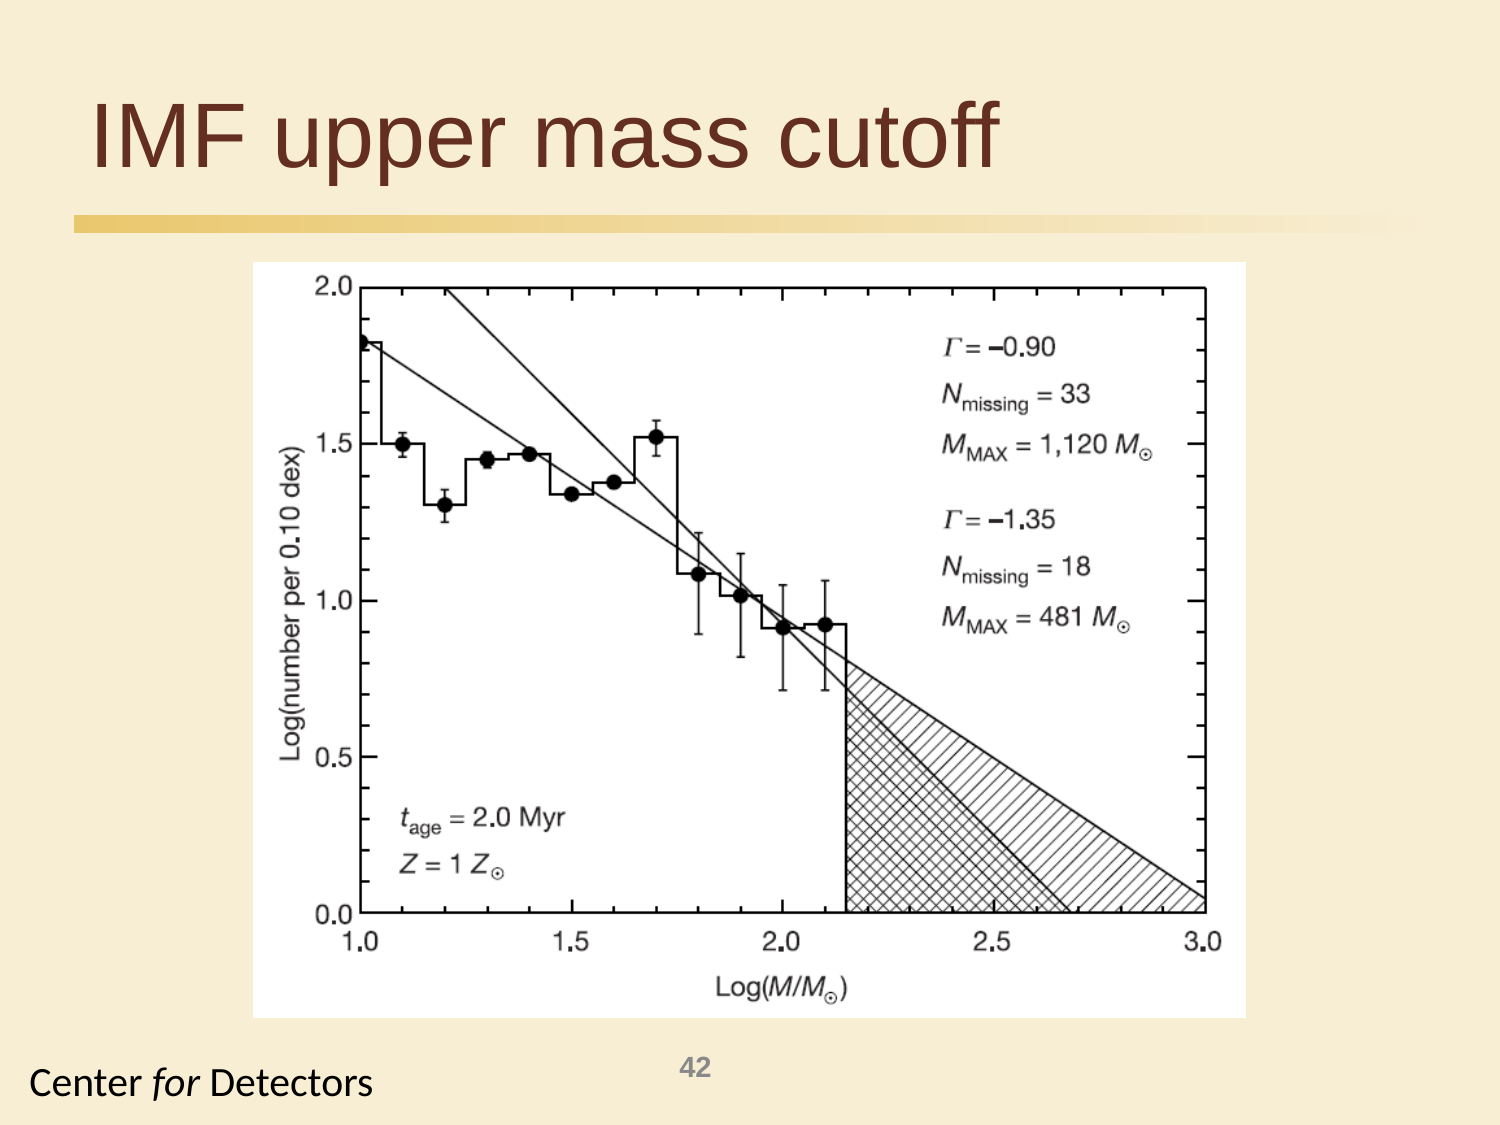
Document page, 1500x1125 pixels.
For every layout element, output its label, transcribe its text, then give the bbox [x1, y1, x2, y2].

title IMF upper mass cutoff [75, 37, 1425, 225]
picture [253, 262, 1247, 1018]
